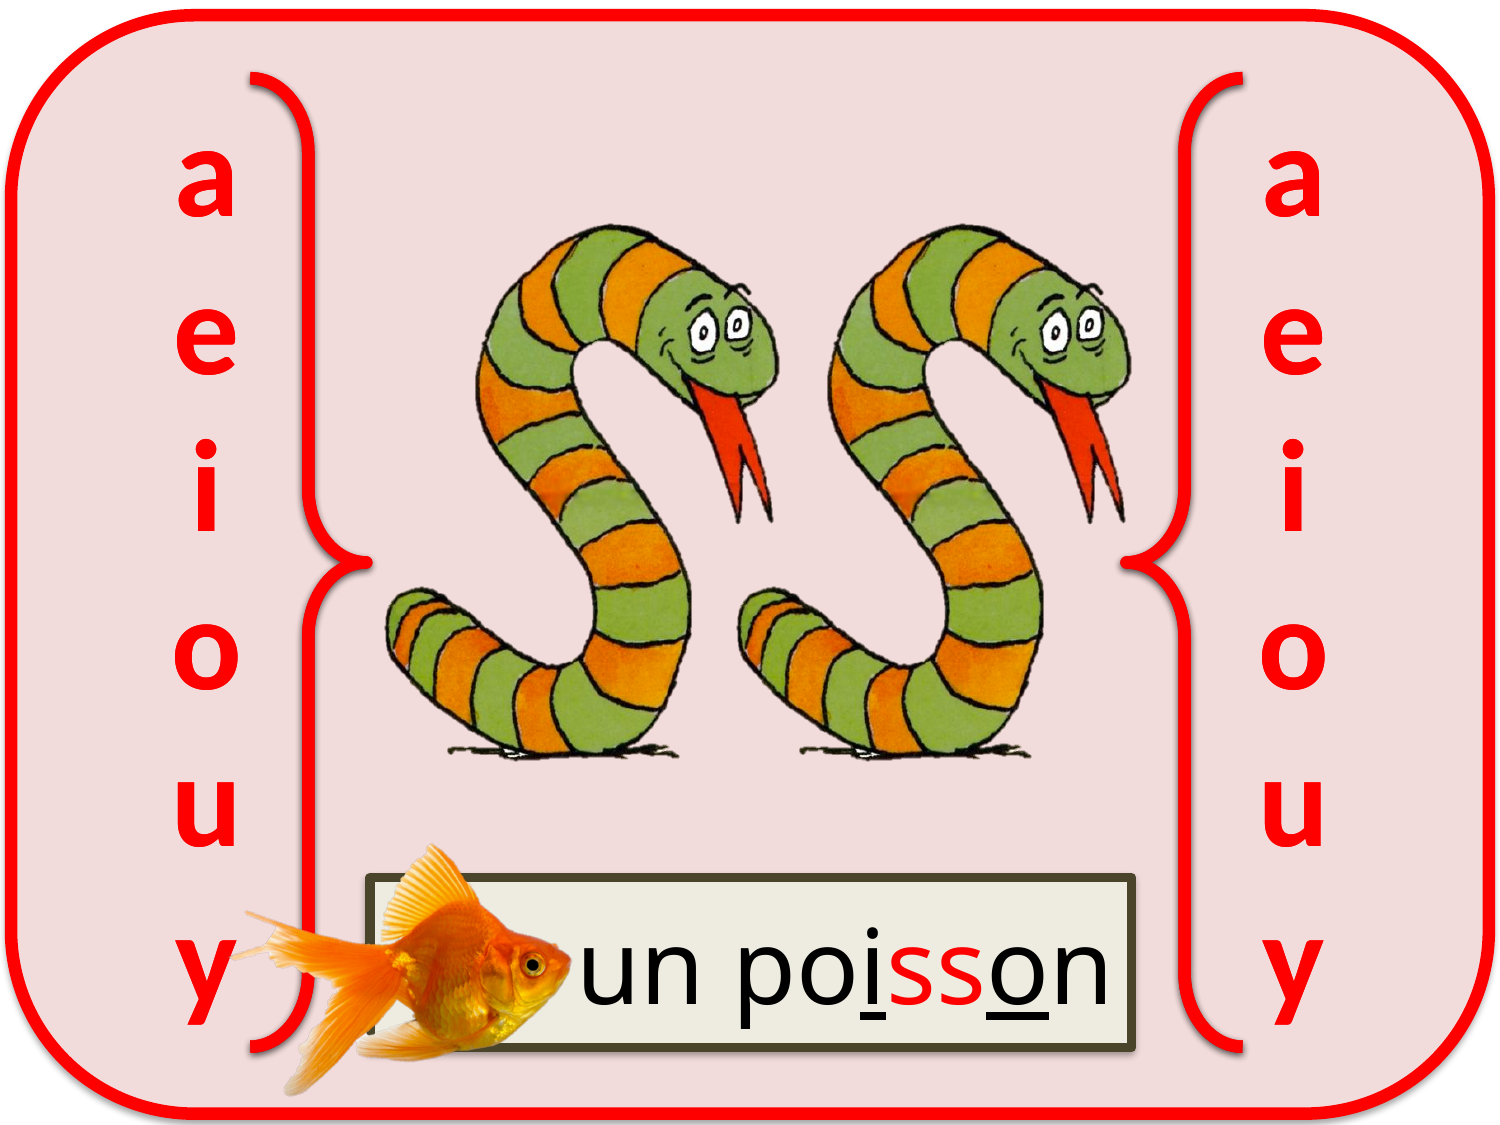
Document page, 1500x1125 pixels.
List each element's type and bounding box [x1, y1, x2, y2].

text_box [10, 14, 1490, 1114]
